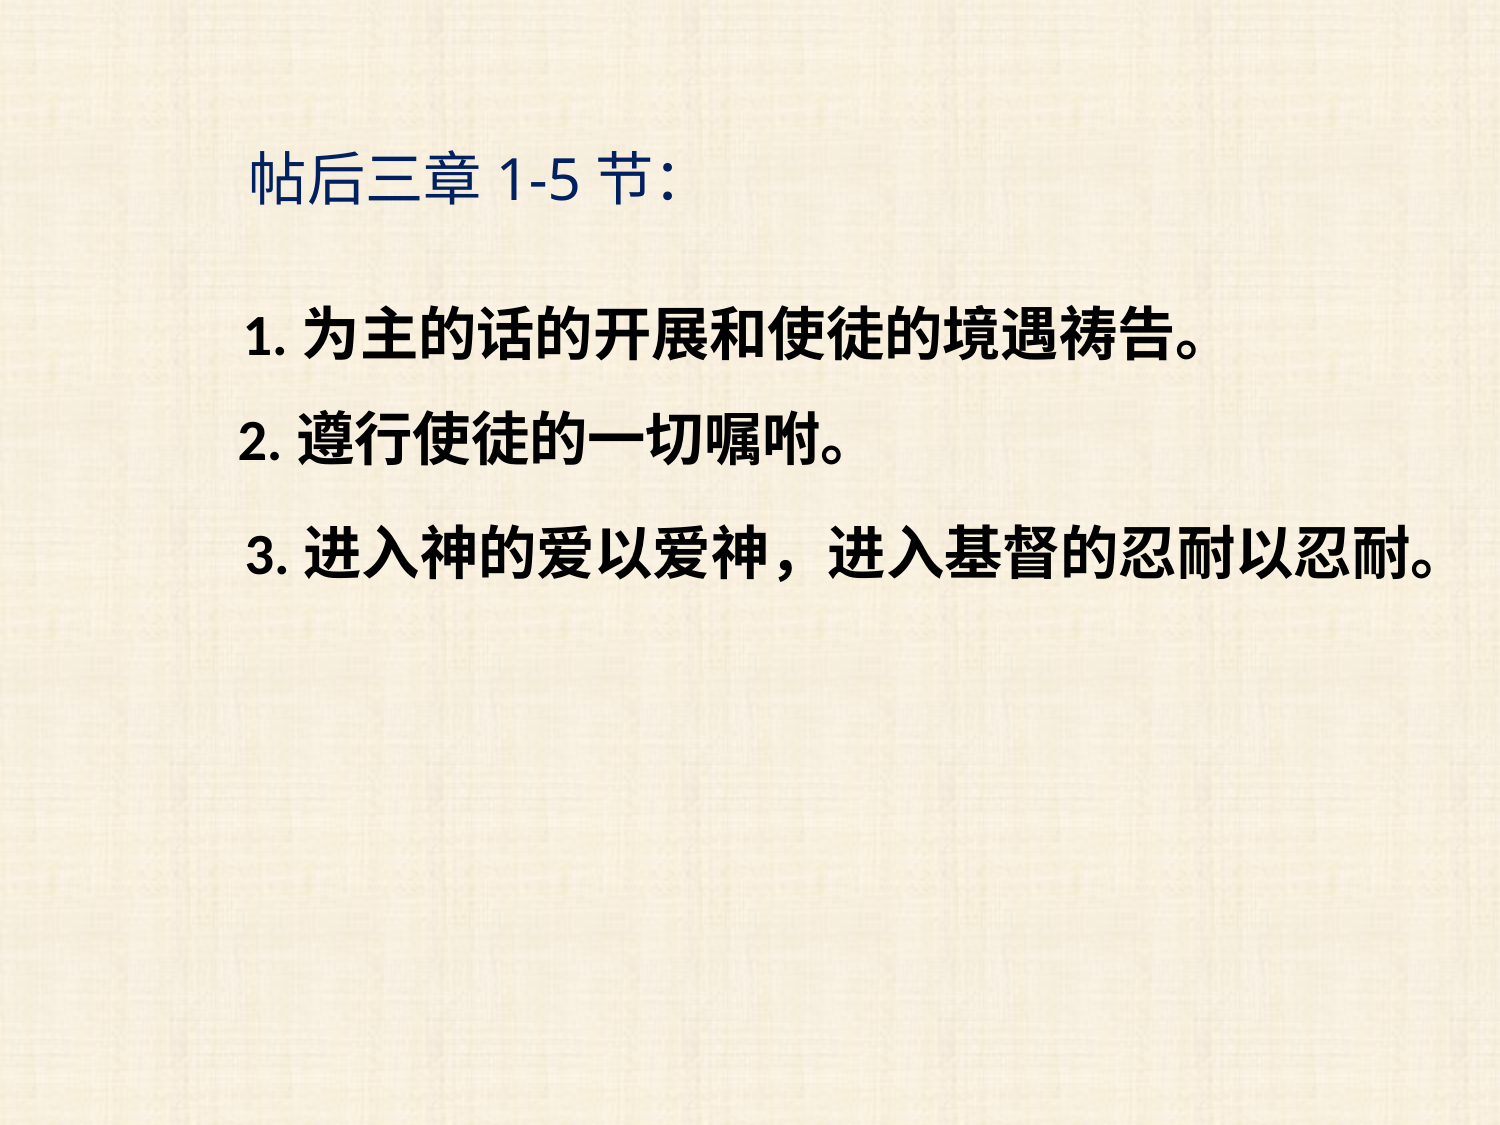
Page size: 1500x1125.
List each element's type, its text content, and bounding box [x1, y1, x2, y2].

text_box 2.遵行使徒的一切嘱咐。 [222, 395, 894, 480]
text_box 1.为主的话的开展和使徒的境遇祷告。 [228, 289, 1249, 375]
text_box 帖后三章1-5节： [234, 134, 727, 220]
text_box 3.进入神的爱以爱神，进入基督的忍耐以忍耐。 [229, 508, 1484, 594]
